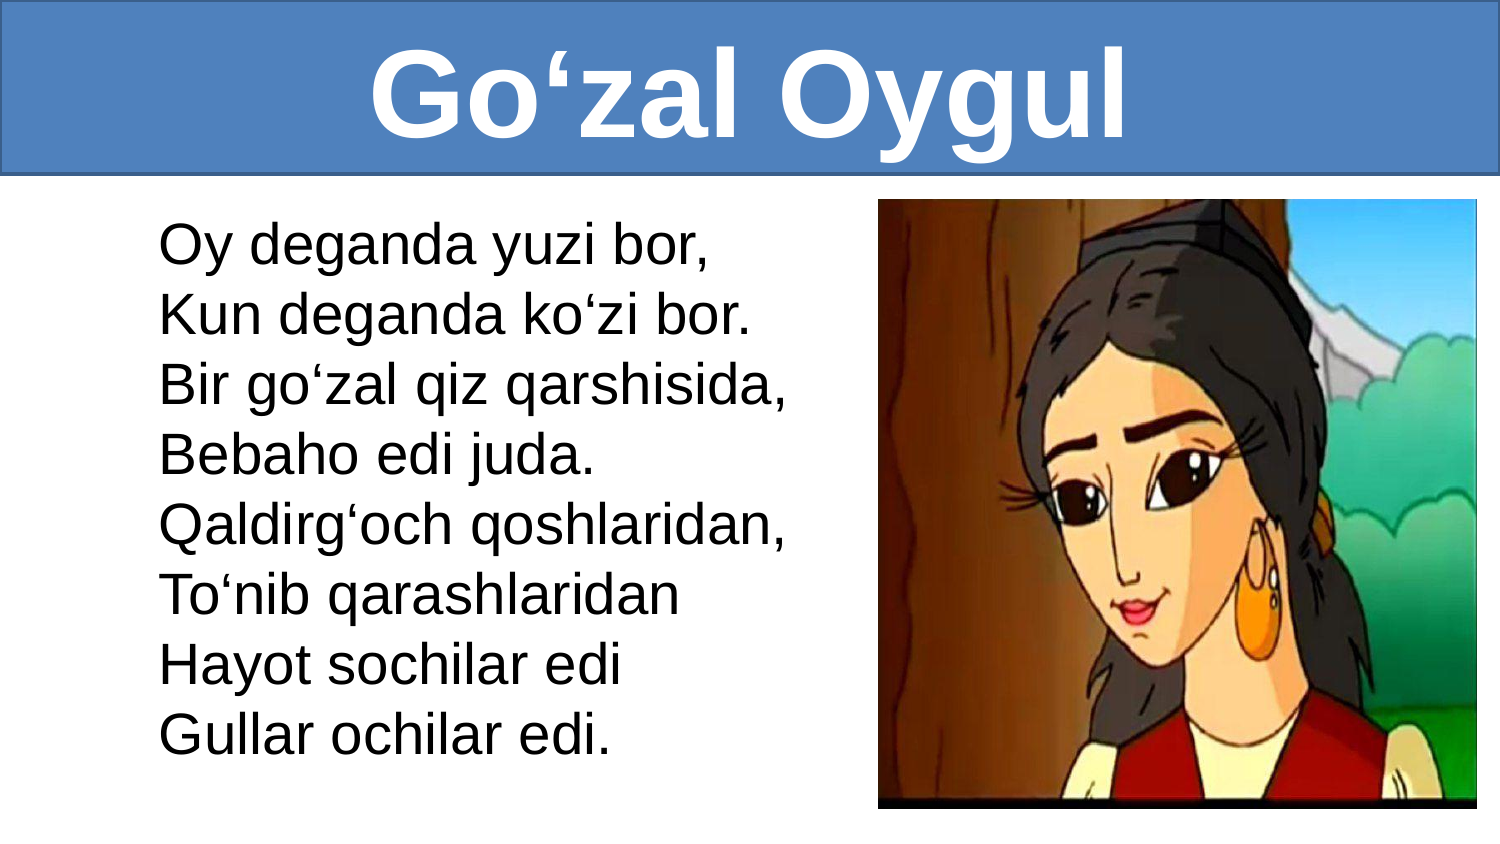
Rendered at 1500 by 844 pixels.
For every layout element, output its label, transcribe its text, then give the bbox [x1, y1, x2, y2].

text_box Oy deganda yuzi bor, Kun deganda ko‘zi bor. Bir go‘zal qiz qarshisida, Bebaho edi juda. Qaldirg‘och qoshlaridan, To‘nib qarashlaridan Hayot sochilar edi Gullar ochilar edi. [144, 199, 805, 774]
title Go‘zal Oygul [0, 0, 1500, 176]
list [878, 198, 1477, 809]
